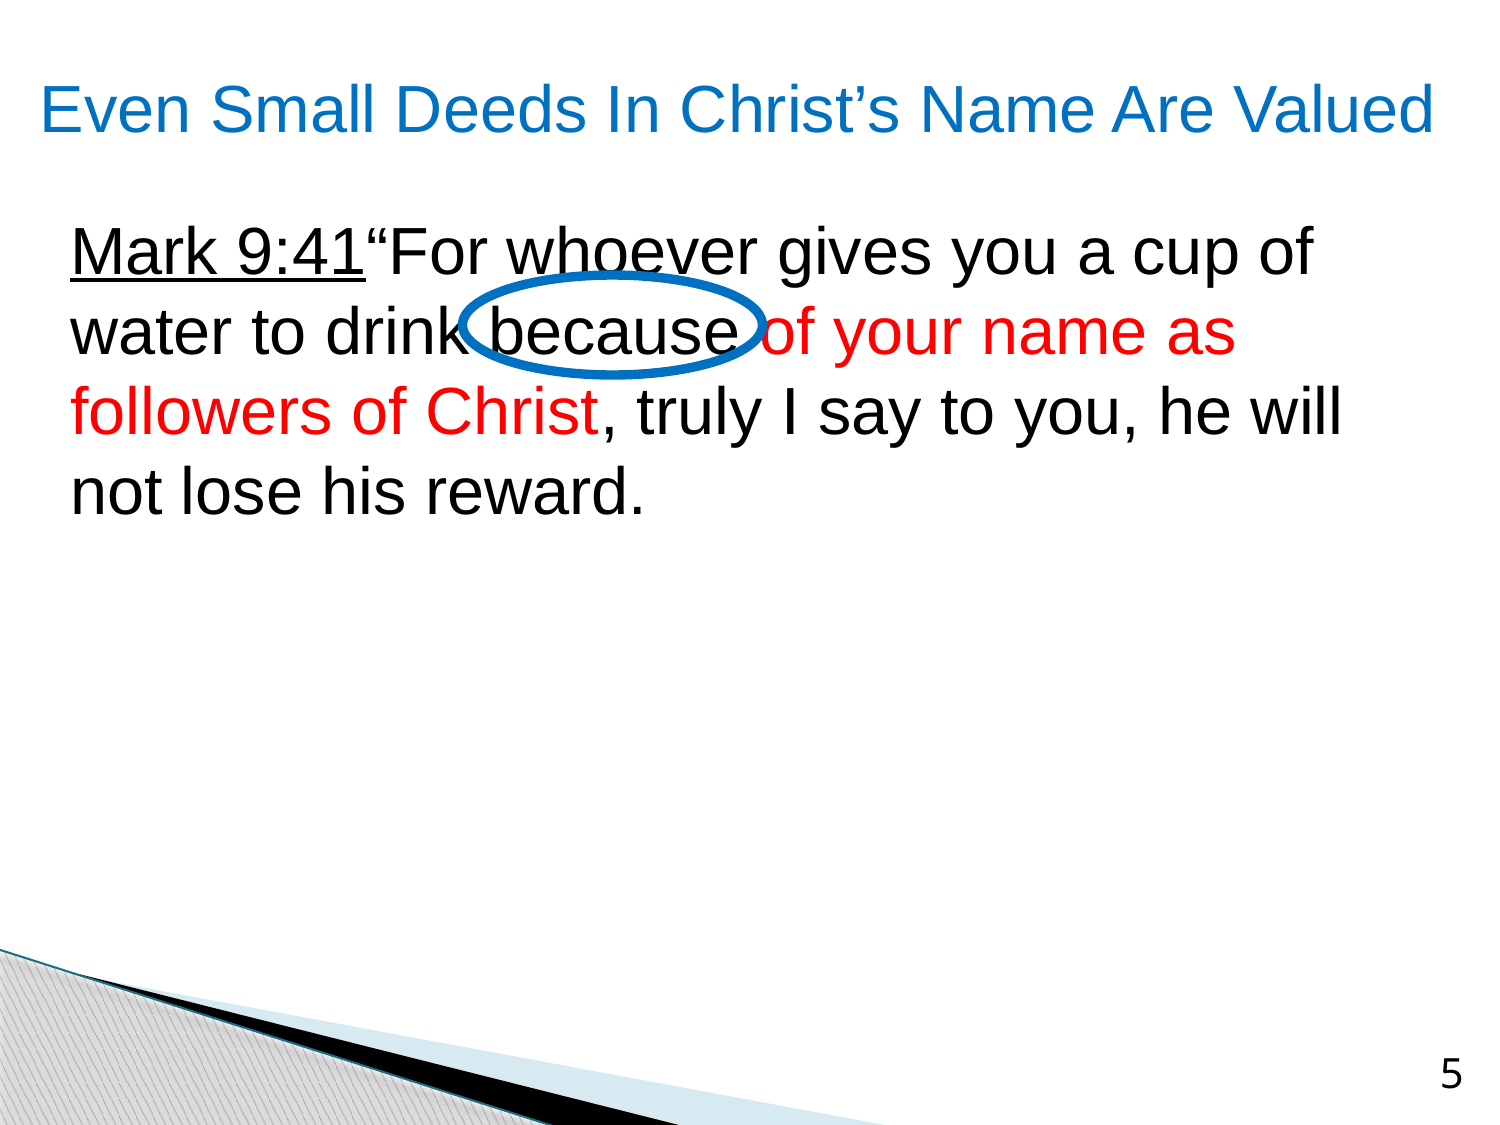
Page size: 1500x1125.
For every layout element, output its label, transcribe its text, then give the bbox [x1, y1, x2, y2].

text_box [457, 270, 767, 380]
list Mark 9:41“For whoever gives you a cup of water to drink because of your name as followers of Christ, truly I say to you, he will not lose his reward. [37, 200, 1463, 986]
title Even Small Deeds In Christ’s Name Are Valued [24, 12, 1475, 200]
slide_number 5 [1350, 1025, 1479, 1112]
